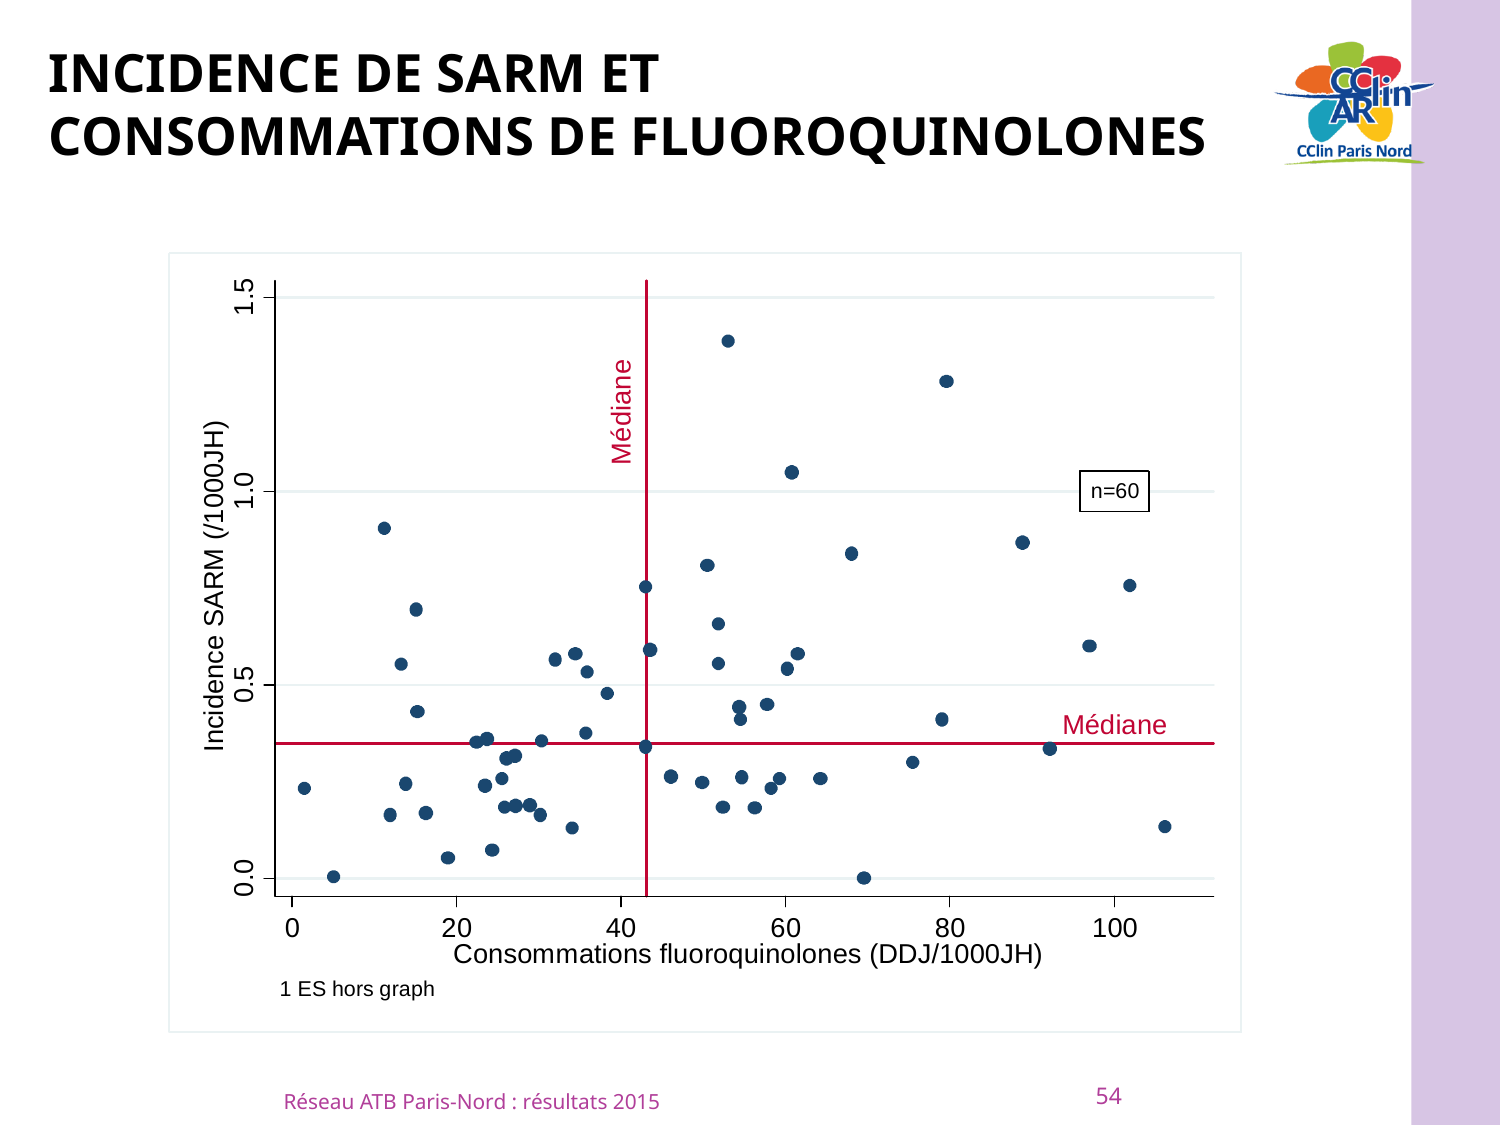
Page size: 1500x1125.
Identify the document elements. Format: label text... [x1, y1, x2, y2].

slide_number 54 [1025, 1075, 1123, 1113]
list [158, 243, 1251, 1043]
footer Réseau ATB Paris-Nord : résultats 2015 [75, 1075, 675, 1114]
title Incidence de sarm et consommations de fluoroquinolones [41, 30, 1263, 175]
picture [1269, 30, 1442, 172]
